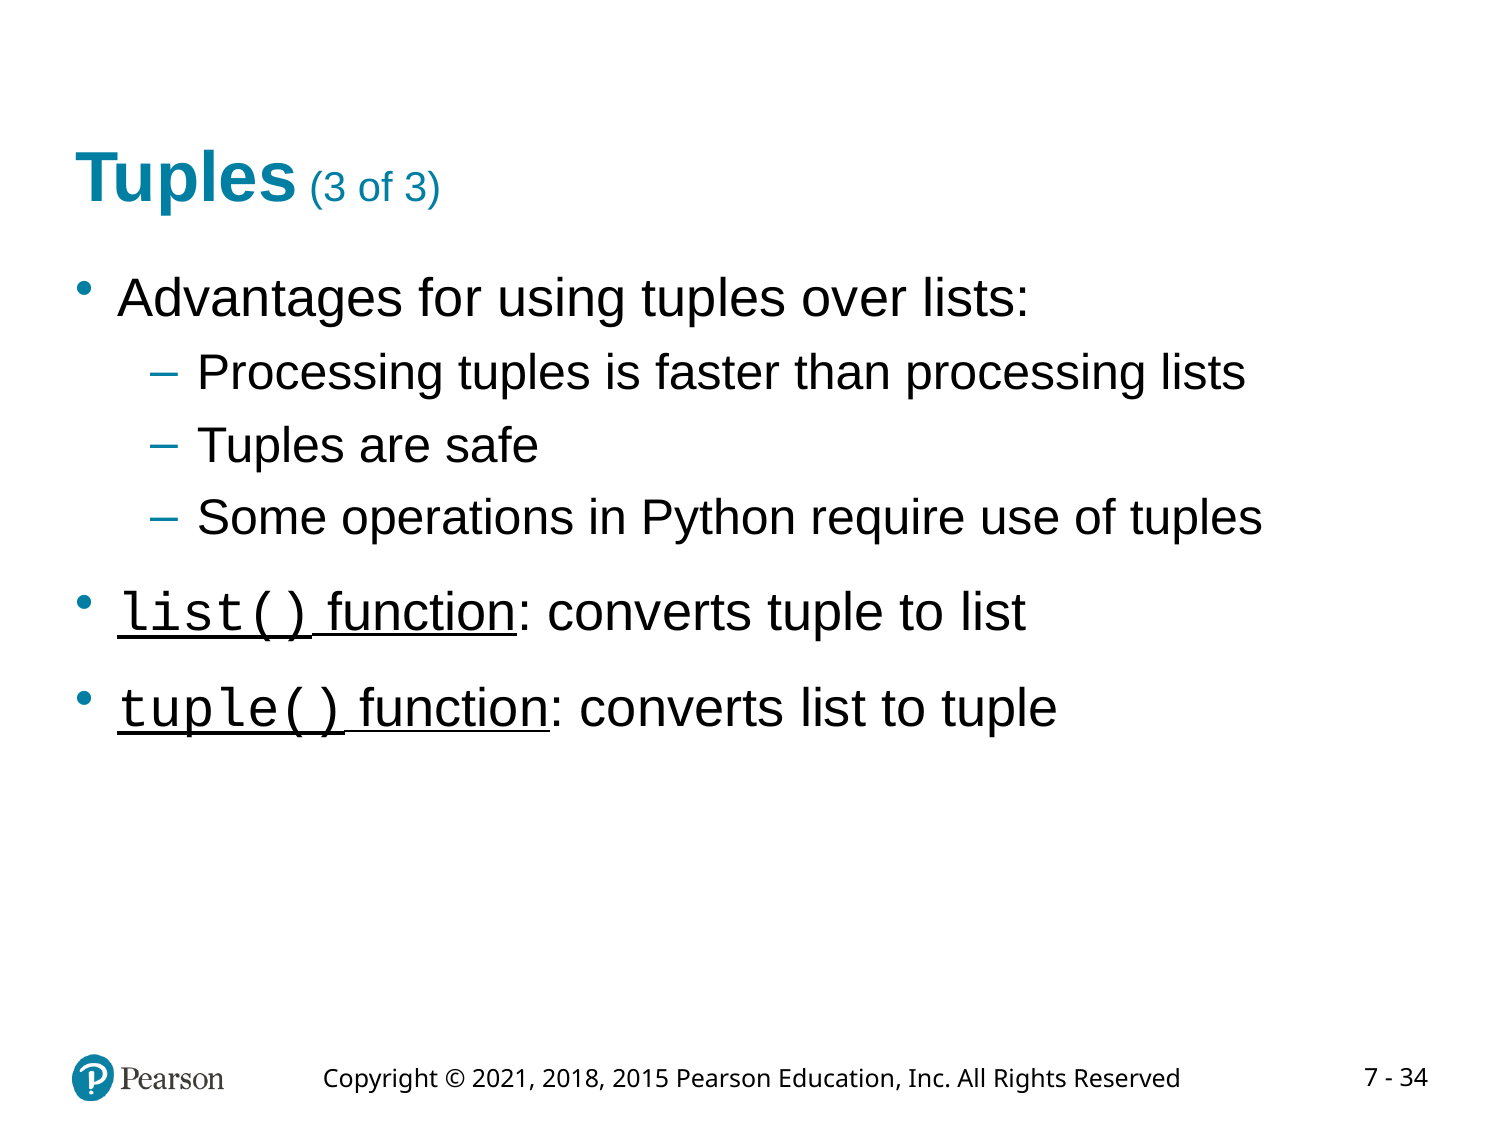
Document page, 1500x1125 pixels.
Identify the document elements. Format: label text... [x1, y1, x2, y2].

title Tuples (3 of 3) [75, 35, 1425, 216]
picture [81, 1064, 107, 1089]
picture [72, 1087, 83, 1101]
picture [72, 1054, 89, 1072]
list Advantages for using tuples over lists: Processing tuples is faster than processing lists Tuples are safe Some operations in Python require use of tuples list() function: converts tuple to list tuple() function: converts list to tuple [75, 262, 1425, 1005]
picture [99, 1054, 224, 1101]
